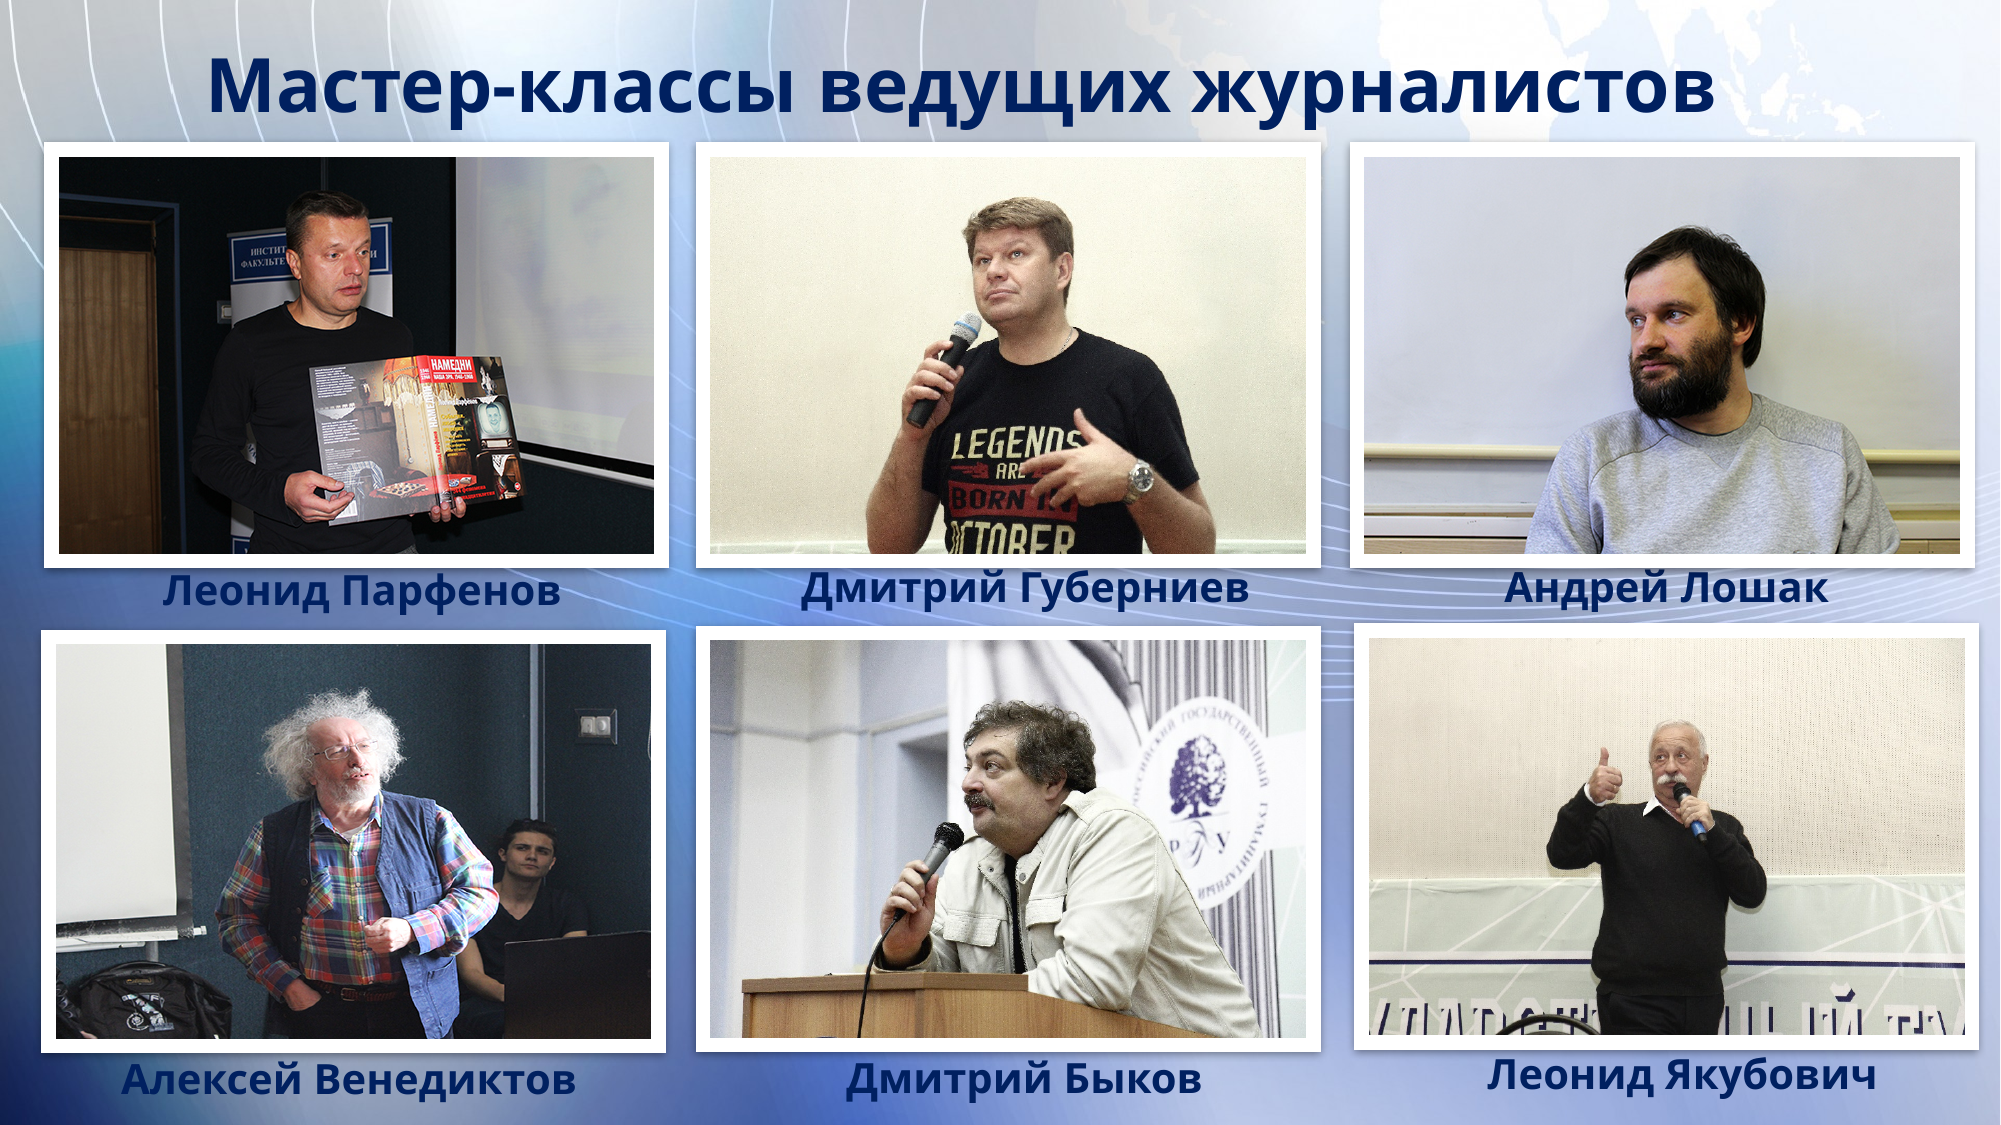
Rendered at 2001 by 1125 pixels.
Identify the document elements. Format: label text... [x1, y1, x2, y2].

picture [0, 0, 2001, 1125]
text_box Дмитрий Губерниев [786, 567, 1266, 619]
text_box Леонид Якубович [1472, 1059, 1893, 1106]
text_box Мастер-классы ведущих журналистов [190, 30, 1734, 135]
text_box Леонид Парфенов [148, 567, 577, 621]
text_box Дмитрий Быков [831, 1051, 1218, 1110]
text_box Андрей Лошак [1489, 578, 1844, 619]
text_box Алексей Венедиктов [106, 1052, 593, 1111]
